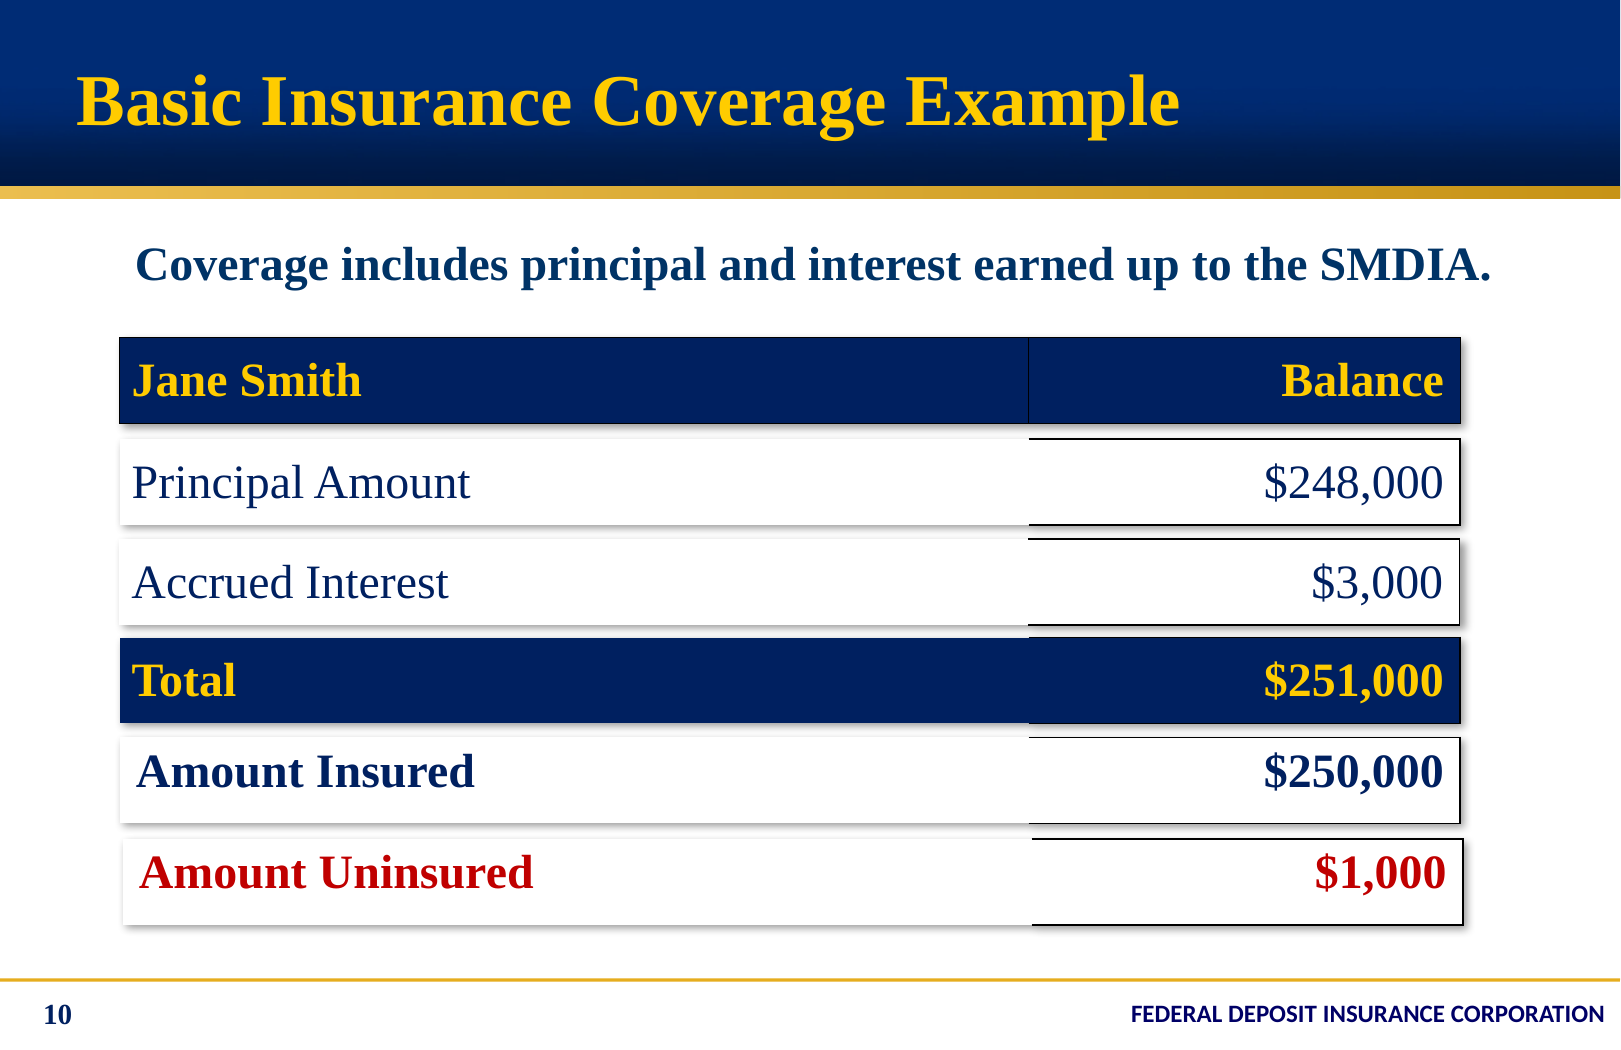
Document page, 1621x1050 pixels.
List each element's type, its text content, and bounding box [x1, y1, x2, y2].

table_header Accrued Interest [119, 539, 1028, 625]
slide_number 10 [28, 987, 123, 1025]
table_header $3,000 [1028, 540, 1459, 624]
table_header Amount Uninsured [123, 839, 1032, 925]
table_header $1,000 [1032, 840, 1462, 924]
table_header Principal Amount [120, 439, 1029, 525]
title Basic Insurance Coverage Example [61, 66, 1560, 125]
table_header $251,000 [1029, 638, 1459, 723]
picture [0, 0, 1621, 198]
table_header Total [120, 638, 1029, 723]
table_header $248,000 [1029, 440, 1459, 524]
table_header Amount Insured [120, 737, 1029, 823]
text_box Coverage includes principal and interest earned up to the SMDIA. [119, 224, 1510, 298]
table_header $250,000 [1029, 738, 1459, 823]
table_header Balance [1029, 338, 1460, 423]
table_header Jane Smith [120, 338, 1028, 423]
